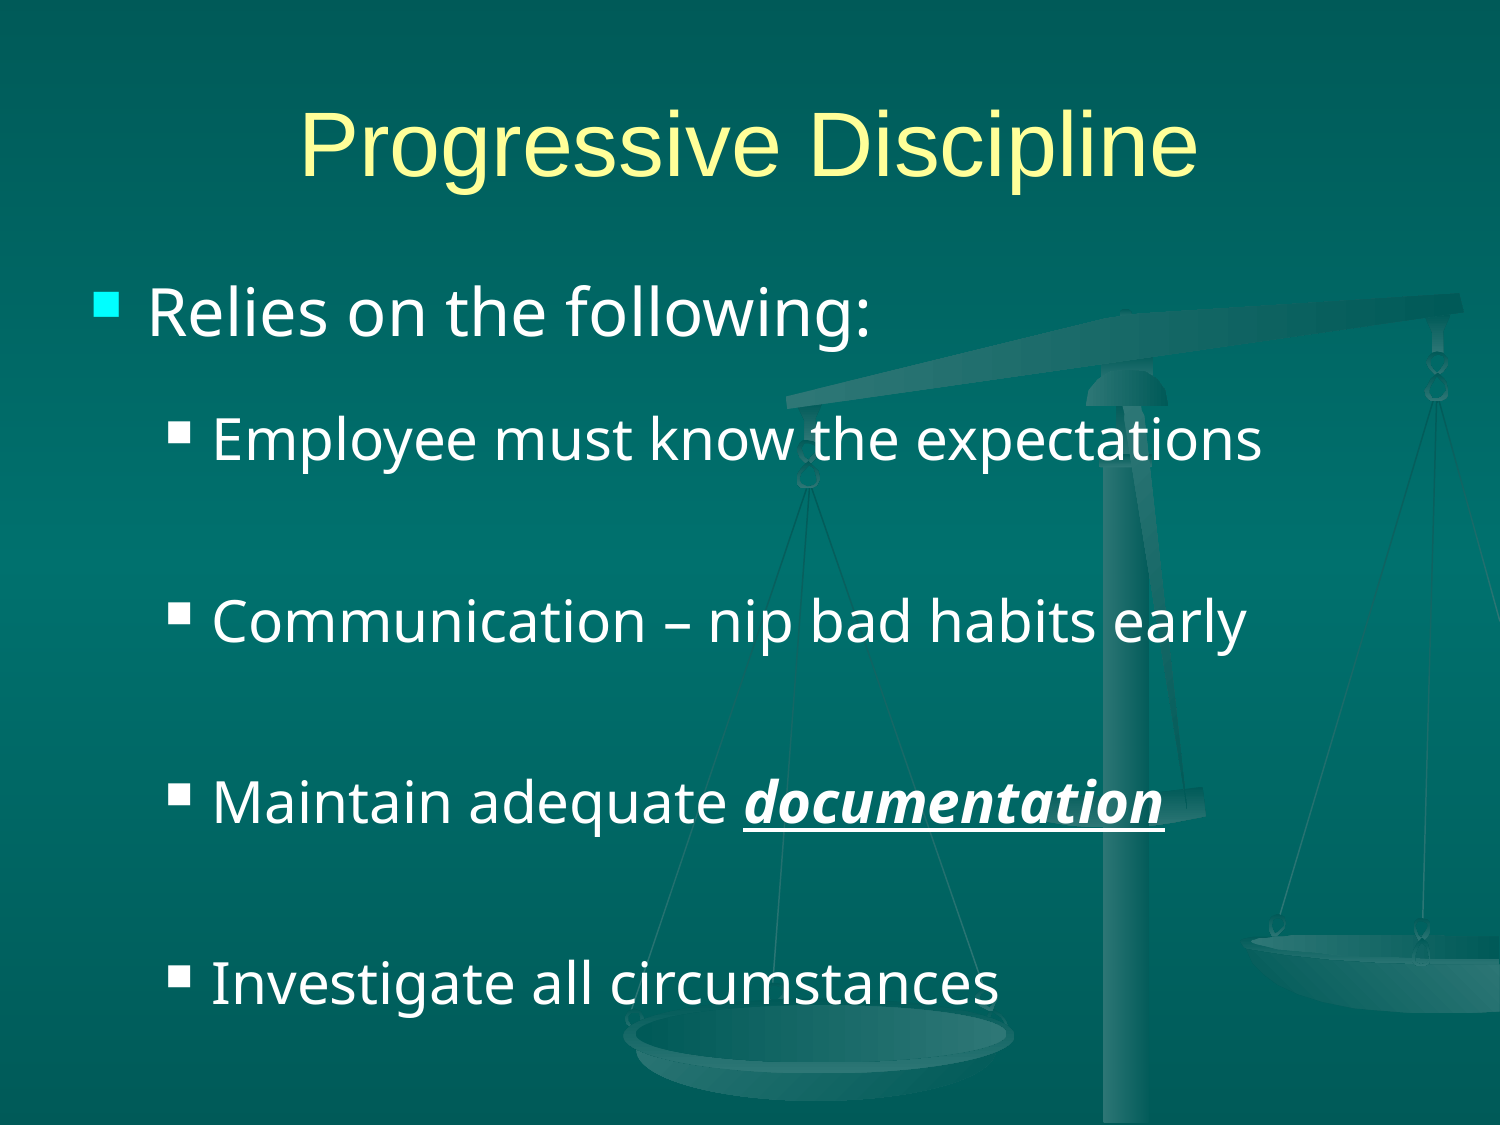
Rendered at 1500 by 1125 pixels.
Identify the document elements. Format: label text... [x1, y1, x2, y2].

list Relies on the following: Employee must know the expectations Communication – nip bad habits early Maintain adequate documentation Investigate all circumstances [74, 262, 1426, 1006]
title Progressive Discipline [74, 45, 1426, 234]
